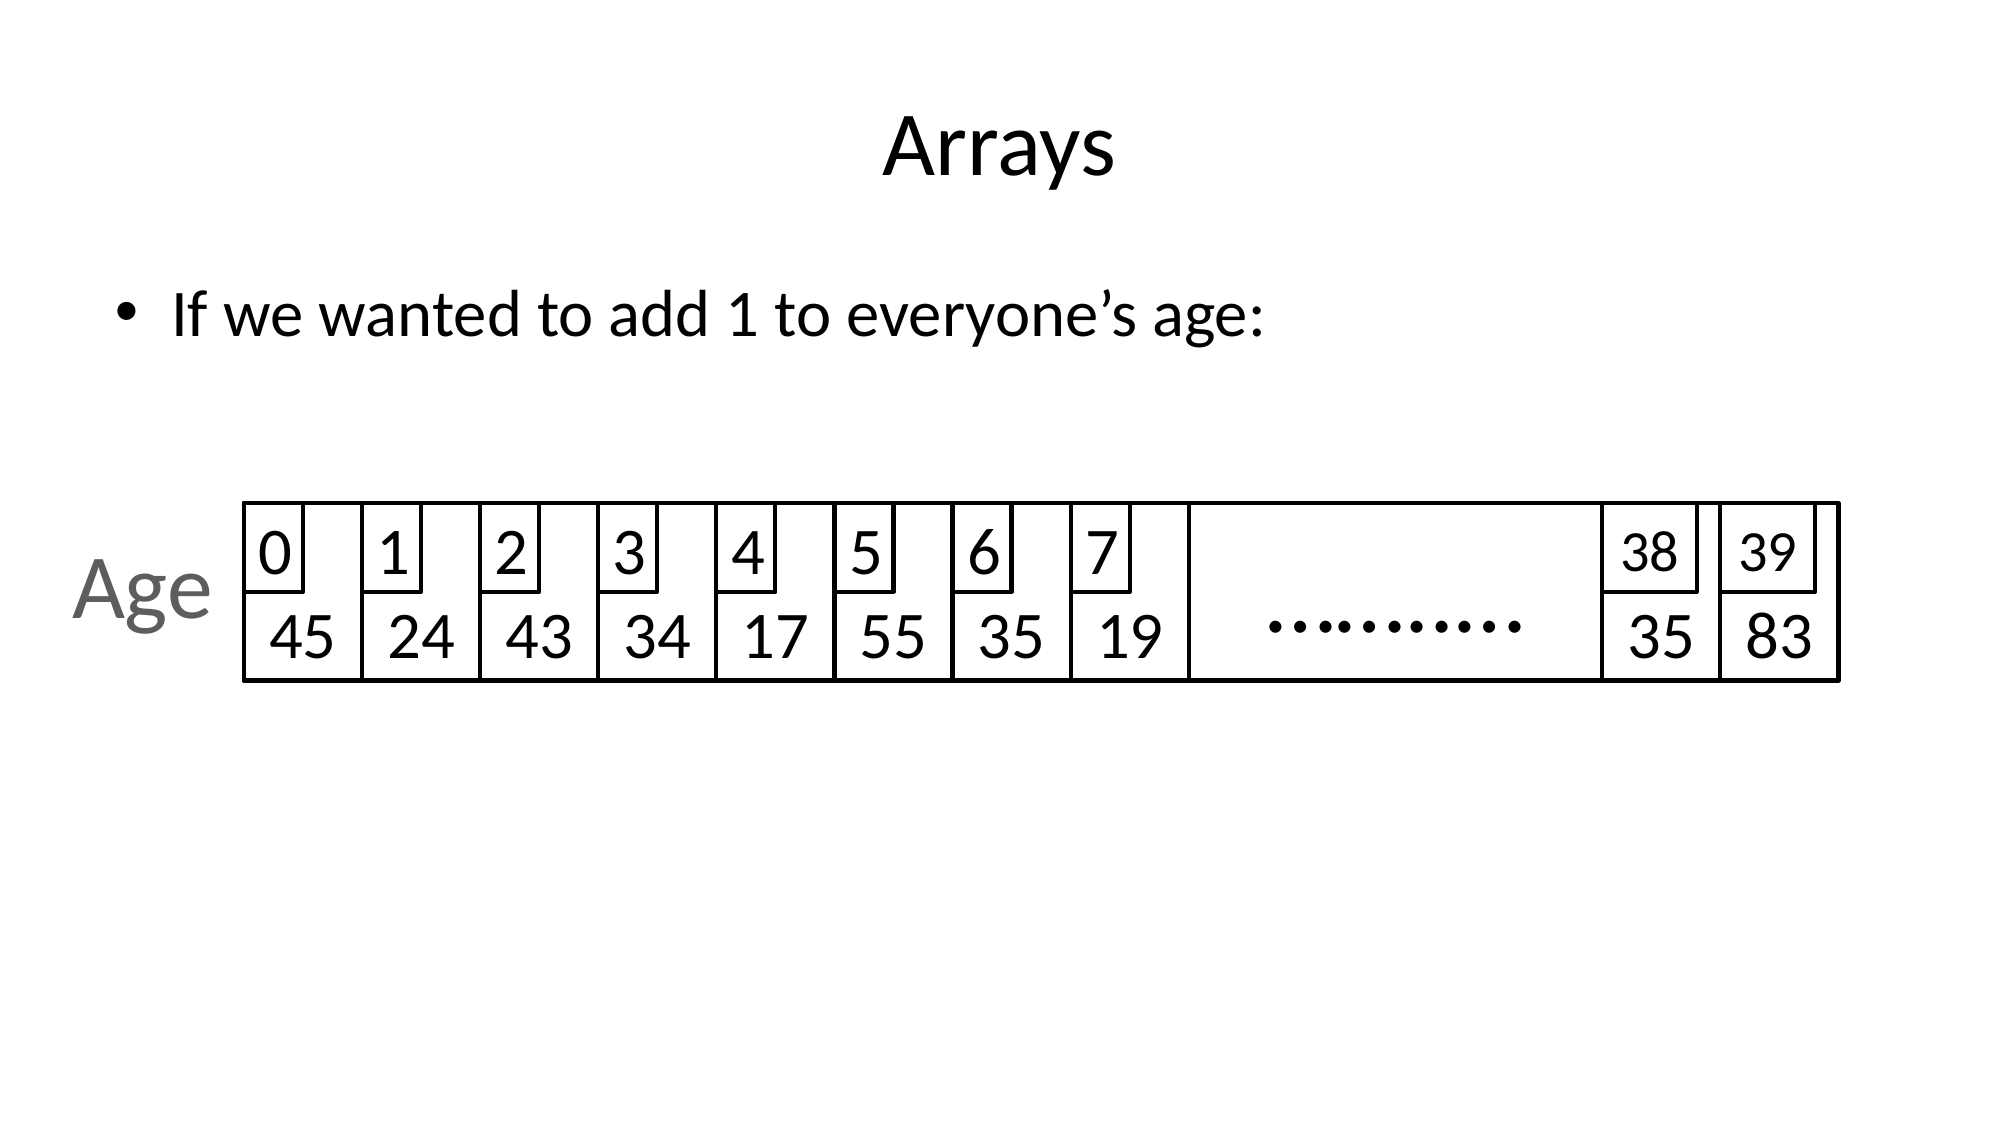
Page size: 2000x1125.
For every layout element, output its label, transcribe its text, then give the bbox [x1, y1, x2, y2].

text_box 2 [478, 501, 541, 594]
text_box 17 [714, 501, 832, 683]
text_box 55 [832, 501, 950, 683]
text_box 35 [950, 501, 1069, 683]
text_box 24 [360, 501, 478, 683]
text_box 38 [1600, 501, 1699, 594]
text_box 45 [242, 501, 360, 683]
text_box 34 [596, 501, 714, 683]
text_box 39 [1718, 501, 1817, 594]
text_box 19 [1069, 501, 1187, 683]
text_box 3 [596, 501, 659, 594]
text_box 0 [242, 501, 305, 594]
title Arrays [99, 45, 1900, 233]
text_box 35 [1600, 501, 1722, 683]
text_box 83 [1722, 501, 1840, 683]
text_box ……..… [1187, 501, 1600, 683]
text_box 5 [832, 501, 896, 594]
text_box 1 [360, 501, 423, 594]
text_box 4 [714, 501, 777, 594]
text_box 6 [950, 501, 1014, 594]
text_box 43 [478, 501, 596, 683]
text_box 7 [1069, 501, 1132, 594]
text_box Age [56, 518, 229, 644]
list If we wanted to add 1 to everyone’s age: [99, 262, 1900, 1005]
